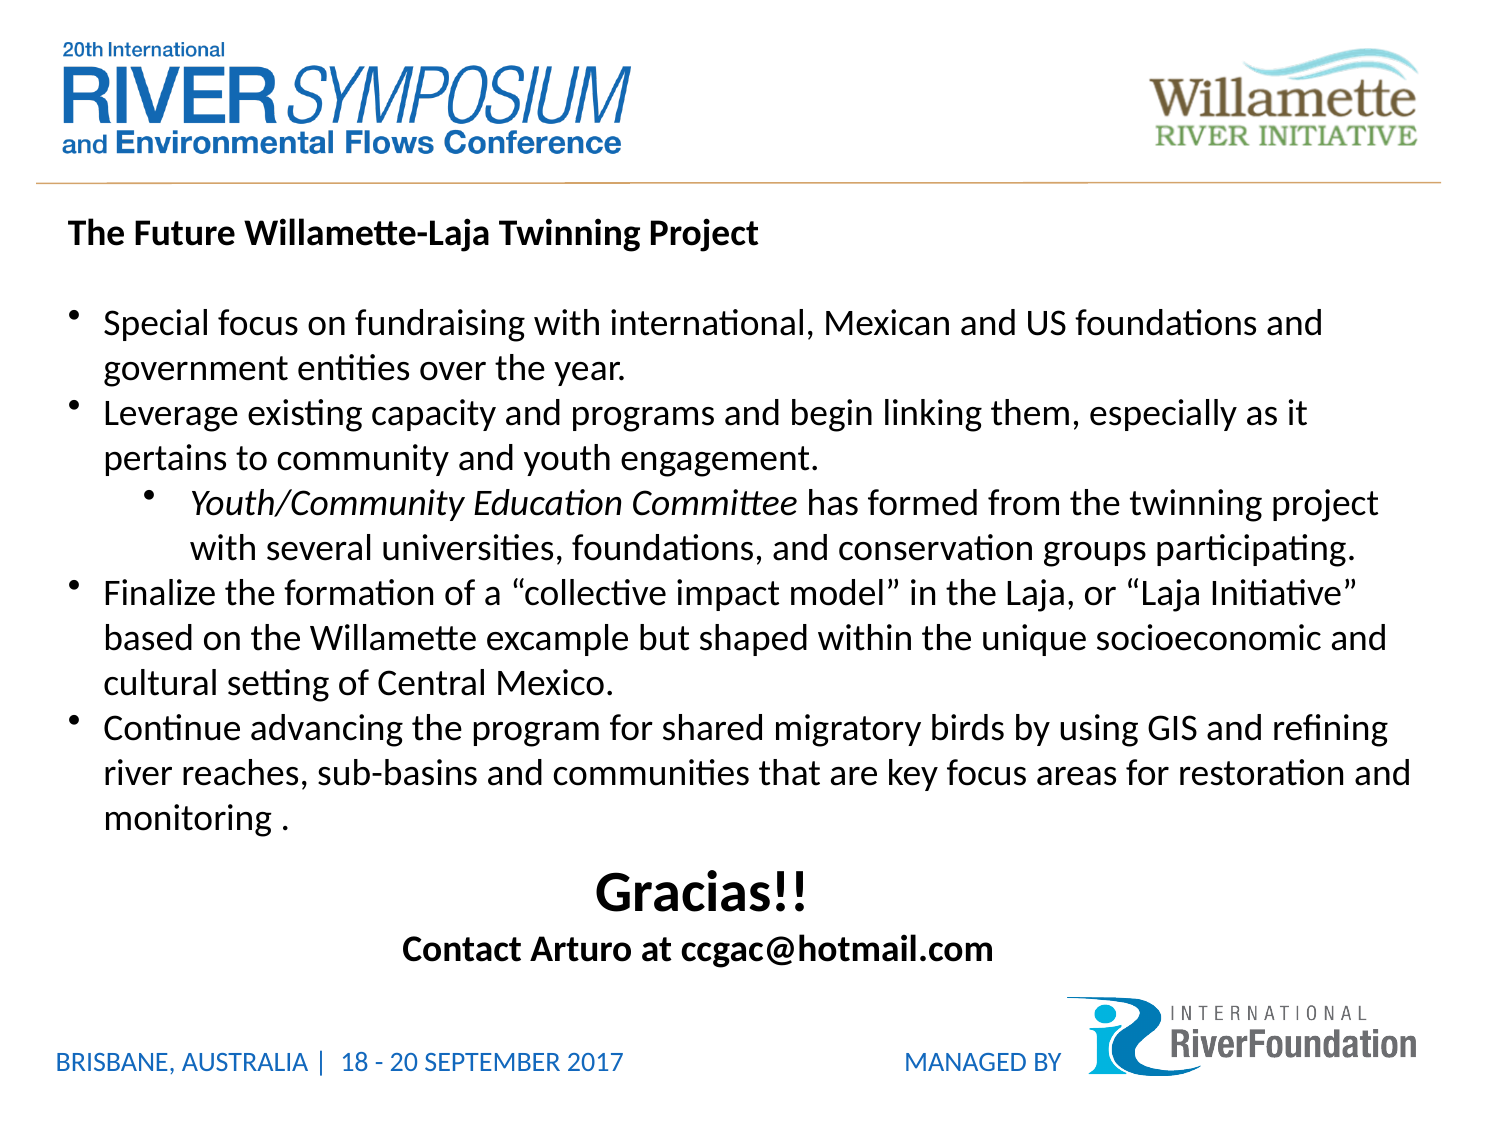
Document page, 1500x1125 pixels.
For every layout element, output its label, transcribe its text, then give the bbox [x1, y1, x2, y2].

picture [1109, 1031, 1118, 1062]
text_box MANAGED BY [889, 1036, 1100, 1085]
picture [1067, 997, 1139, 1076]
picture [30, 27, 661, 179]
picture [1146, 47, 1421, 147]
text_box The Future Willamette-Laja Twinning Project Special focus on fundraising with international, Mexican and US foundations and government entities over the year. Leverage existing capacity and programs and begin linking them, especially as it pertains to community and youth engagement. Youth/Community Education Committee has formed from the twinning project with several universities, foundations, and conservation groups participating. Finalize the formation of a “collective impact model” in the Laja, or “Laja Initiative” based on the Willamette excample but shaped within the unique socioeconomic and cultural setting of Central Mexico. Continue advancing the program for shared migratory birds by using GIS and refining river reaches, sub-basins and communities that are key focus areas for restoration and monitoring . [53, 200, 1431, 845]
picture [1127, 997, 1416, 1076]
text_box Gracias!! Contact Arturo at ccgac@hotmail.com [289, 846, 1117, 976]
text_box BRISBANE, AUSTRALIA | 18 - 20 SEPTEMBER 2017 [40, 1036, 713, 1085]
